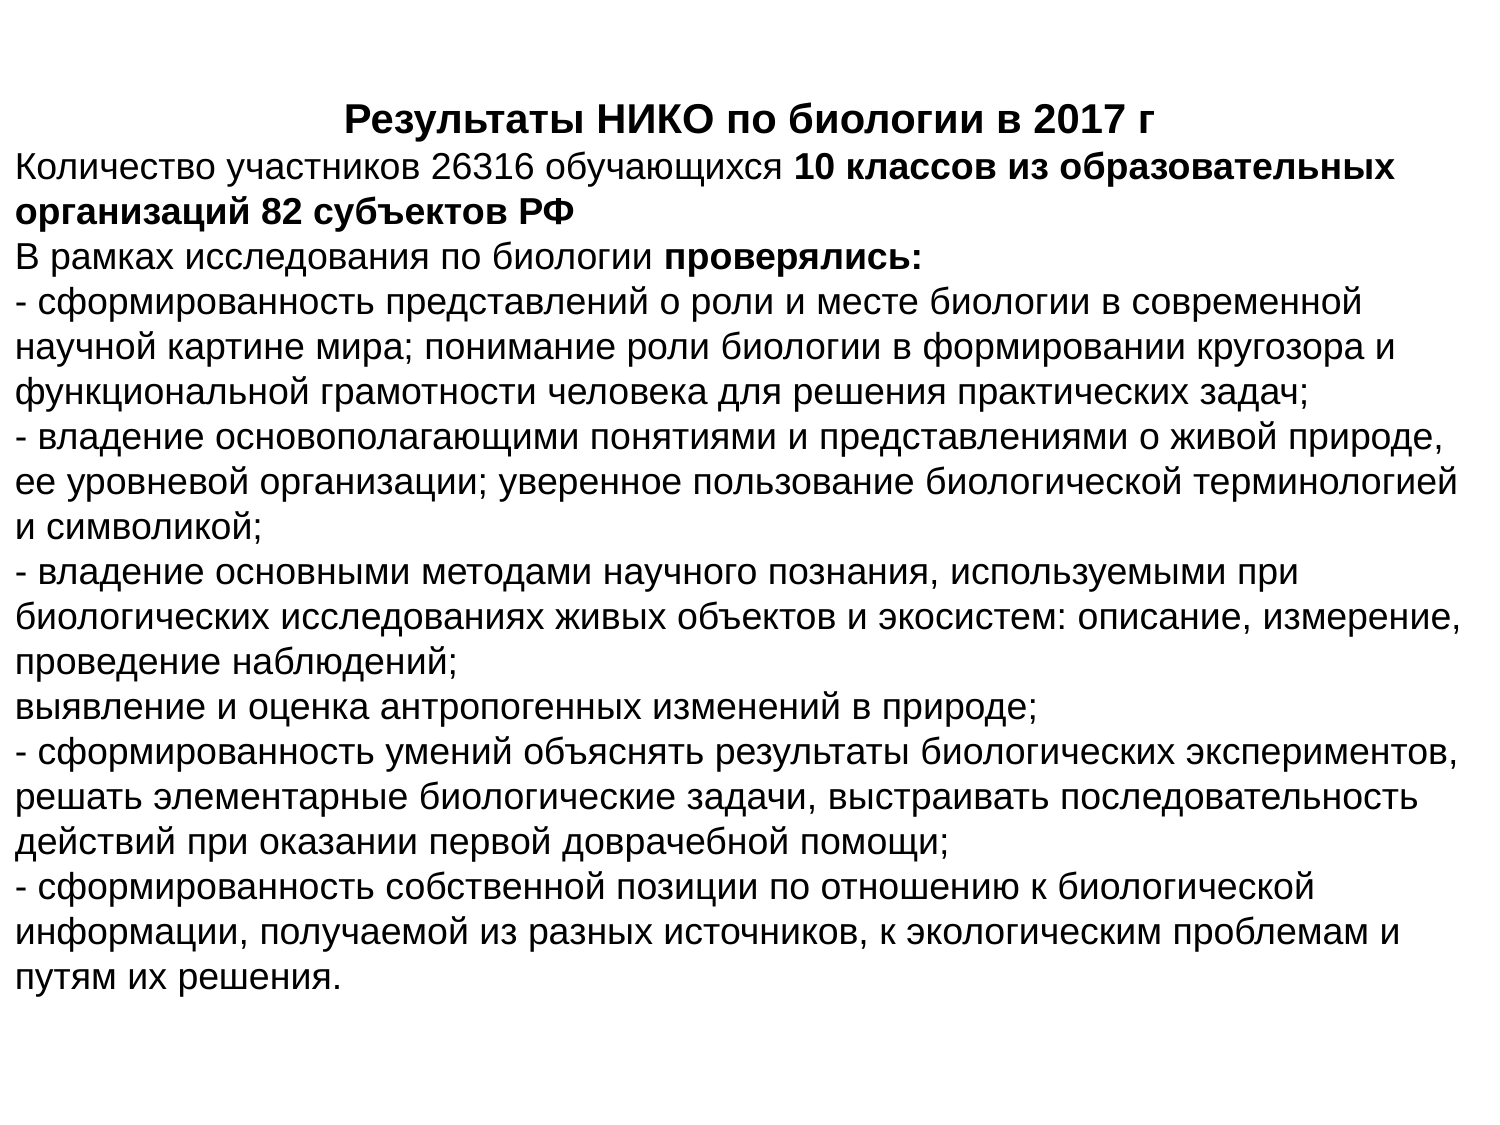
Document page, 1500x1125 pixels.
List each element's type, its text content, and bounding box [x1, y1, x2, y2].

text_box Результаты НИКО по биологии в 2017 г Количество участников 26316 обучающихся 10 классов из образовательных организаций 82 субъектов РФ В рамках исследования по биологии проверялись: - сформированность представлений о роли и месте биологии в современной научной картине мира; понимание роли биологии в формировании кругозора и функциональной грамотности человека для решения практических задач; - владение основополагающими понятиями и представлениями о живой природе, ее уровневой организации; уверенное пользование биологической терминологией и символикой; - владение основными методами научного познания, используемыми при биологических исследованиях живых объектов и экосистем: описание, измерение, проведение наблюдений; выявление и оценка антропогенных изменений в природе; - сформированность умений объяснять результаты биологических экспериментов, решать элементарные биологические задачи, выстраивать последовательность действий при оказании первой доврачебной помощи; - сформированность собственной позиции по отношению к биологической информации, получаемой из разных источников, к экологическим проблемам и путям их решения. [0, 0, 1500, 1005]
